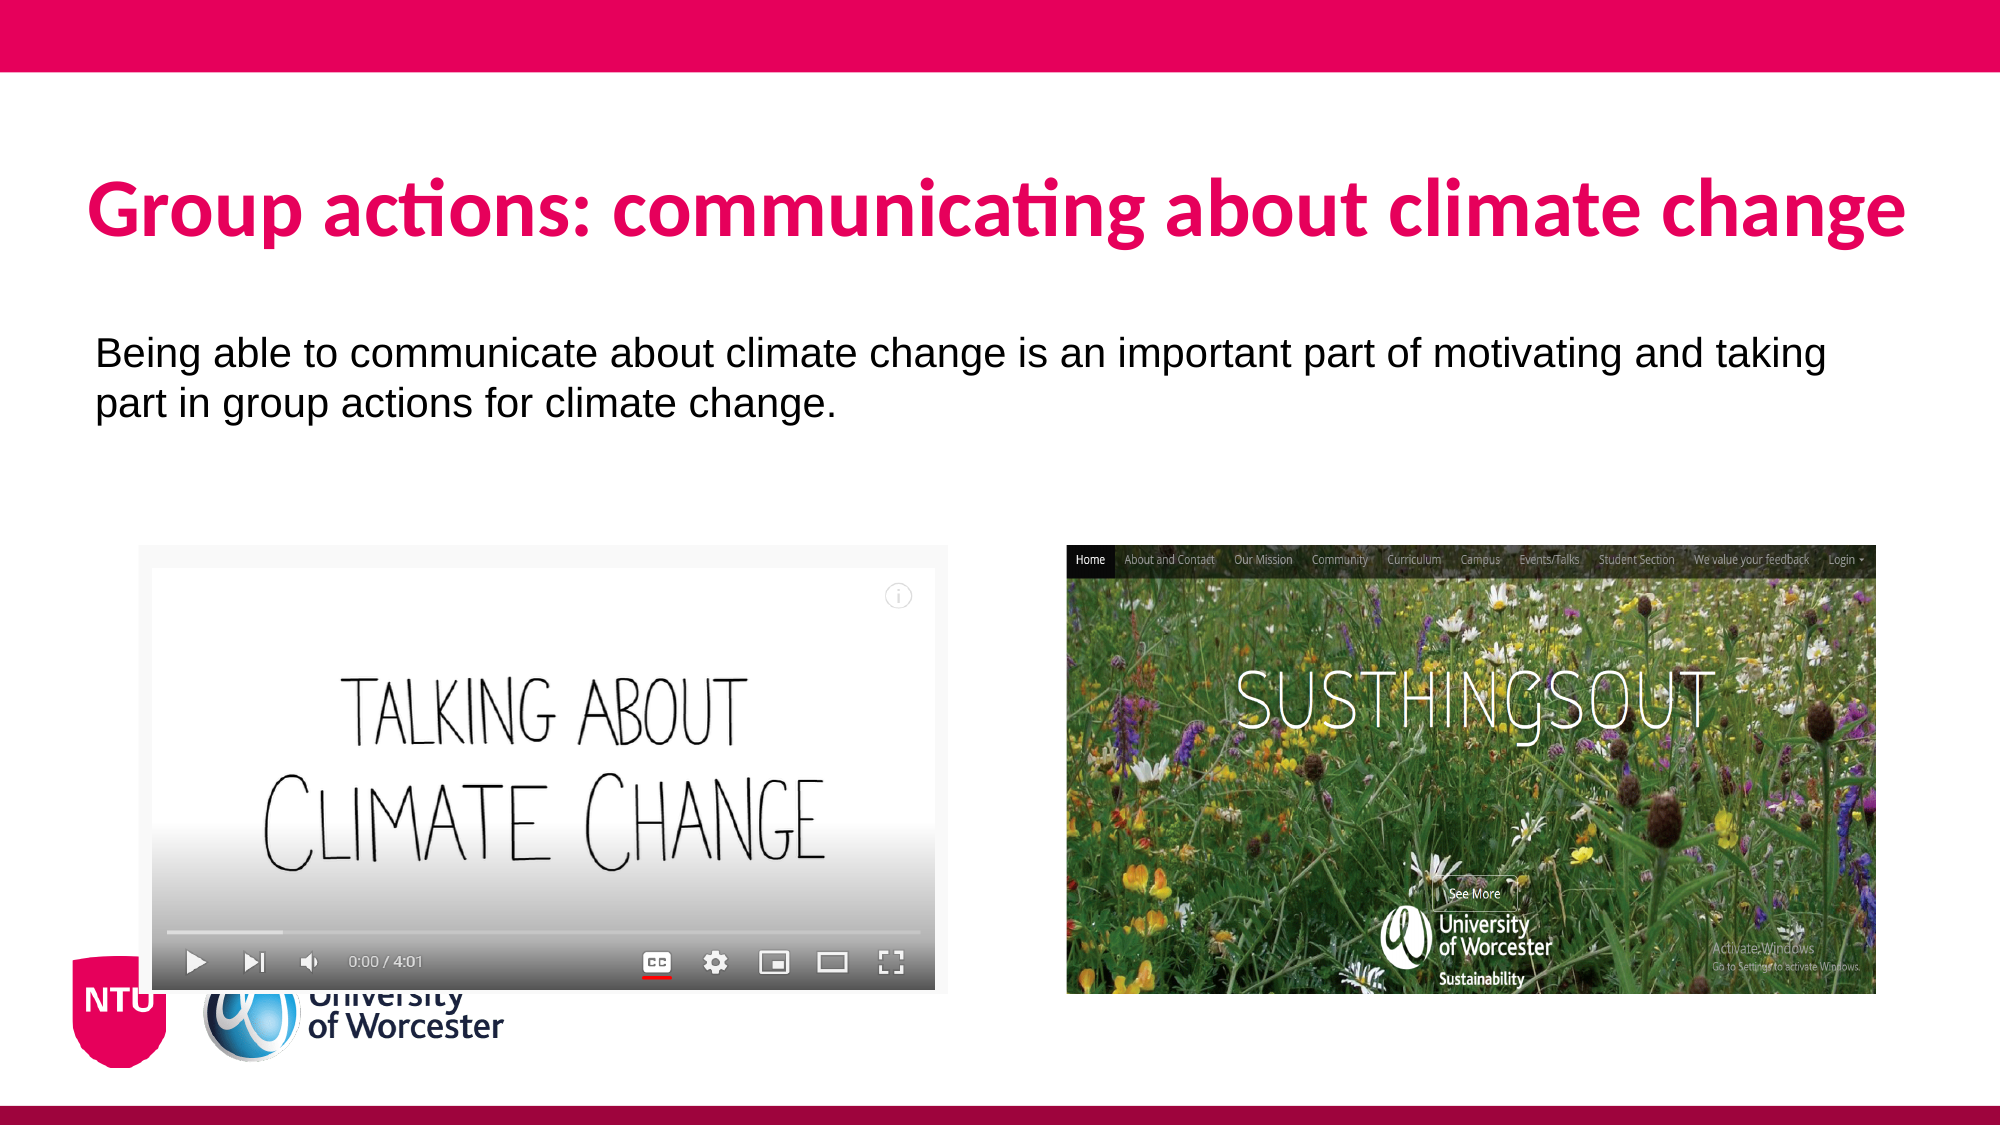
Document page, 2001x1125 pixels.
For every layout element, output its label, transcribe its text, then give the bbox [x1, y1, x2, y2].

title Group actions: communicating about climate change [72, 131, 1928, 296]
text_box Being able to communicate about climate change is an important part of motivating and taking part in group actions for climate change. [80, 318, 1920, 484]
picture [1066, 545, 1876, 994]
picture [138, 545, 948, 1076]
